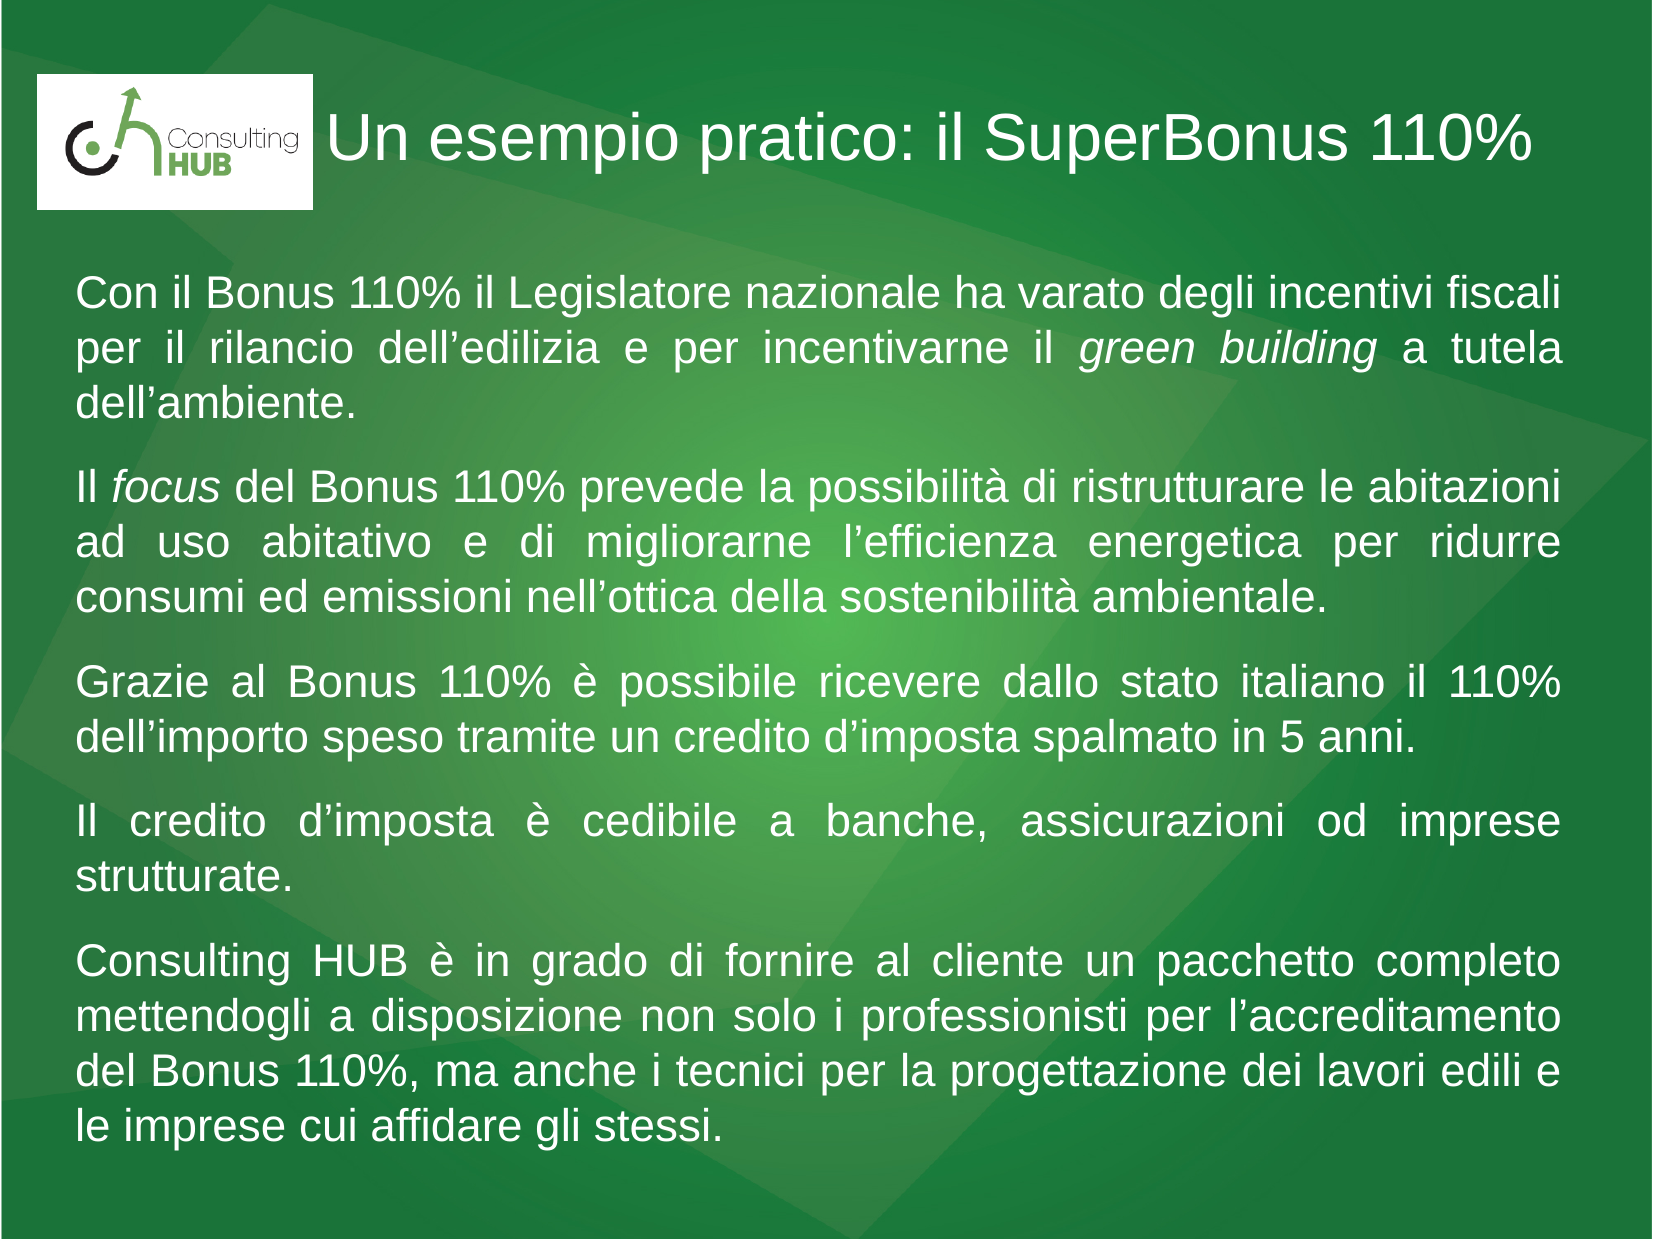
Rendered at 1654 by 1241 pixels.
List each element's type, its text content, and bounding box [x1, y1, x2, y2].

picture [0, 0, 1652, 1241]
title Un esempio pratico: il SuperBonus 110% [75, 37, 1564, 230]
list Con il Bonus 110% il Legislatore nazionale ha varato degli incentivi fiscali per il rilancio dell’edilizia e per incentivarne il green building a tutela dell’ambiente. Il focus del Bonus 110% prevede la possibilità di ristrutturare le abitazioni ad uso abitativo e di migliorarne l’efficienza energetica per ridurre consumi ed emissioni nell’ottica della sostenibilità ambientale. Grazie al Bonus 110% è possibile ricevere dallo stato italiano il 110% dell’importo speso tramite un credito d’imposta spalmato in 5 anni. Il credito d’imposta è cedibile a banche, assicurazioni od imprese strutturate. Consulting HUB è in grado di fornire al cliente un pacchetto completo mettendogli a disposizione non solo i professionisti per l’accreditamento del Bonus 110%, ma anche i tecnici per la progettazione dei lavori edili e le imprese cui affidare gli stessi. [75, 262, 1564, 1099]
